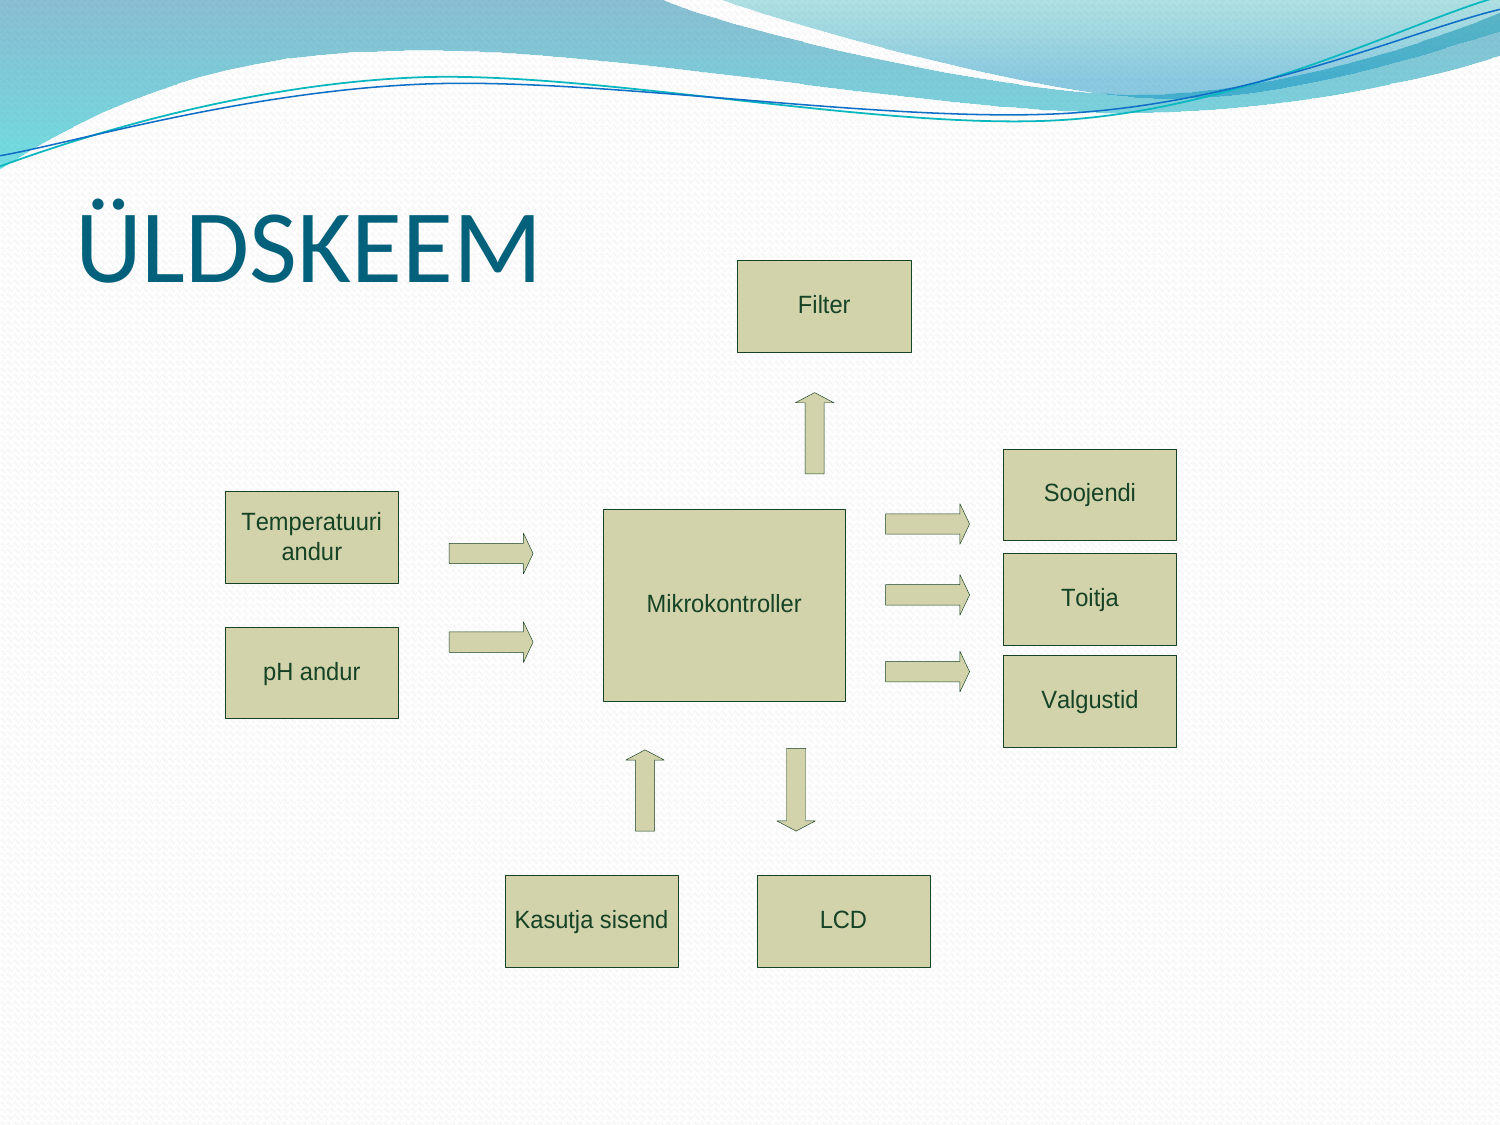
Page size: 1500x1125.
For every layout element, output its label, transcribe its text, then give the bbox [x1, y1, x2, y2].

title ÜLDSKEEM [75, 115, 1425, 303]
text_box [222, 257, 1233, 970]
